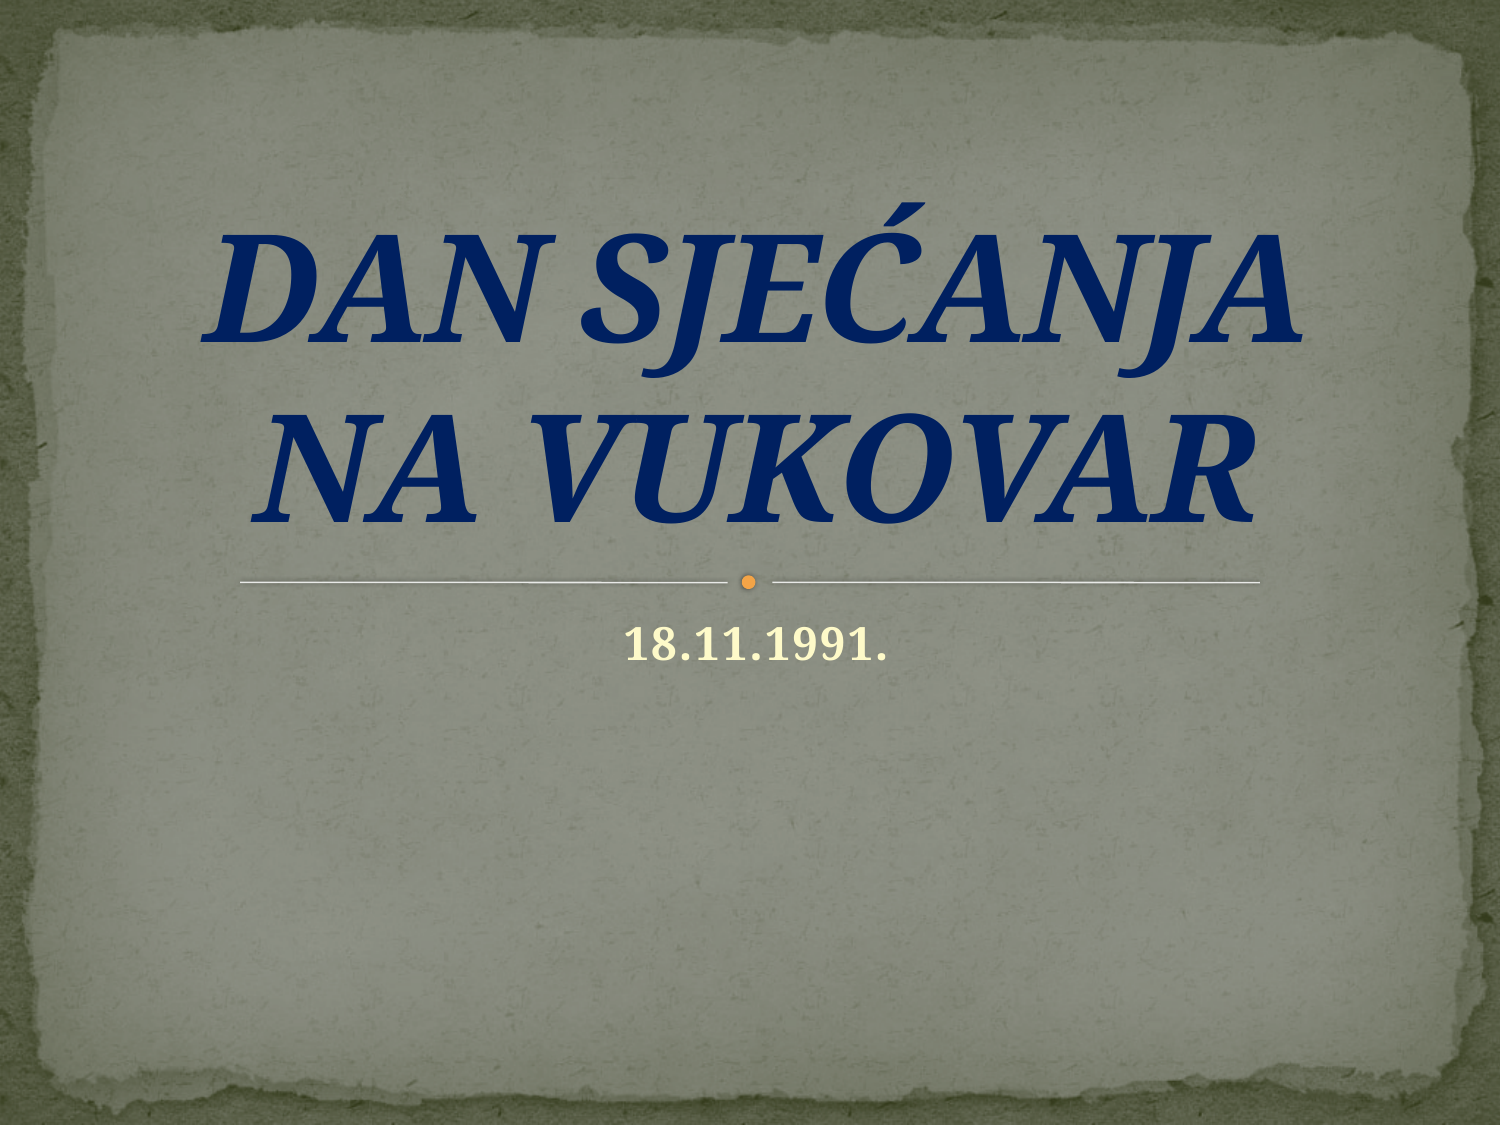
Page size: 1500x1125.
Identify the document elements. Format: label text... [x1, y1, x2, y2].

subtitle 18.11.1991. [75, 606, 1438, 795]
title DAN SJEĆANJA NA VUKOVAR [74, 235, 1438, 561]
